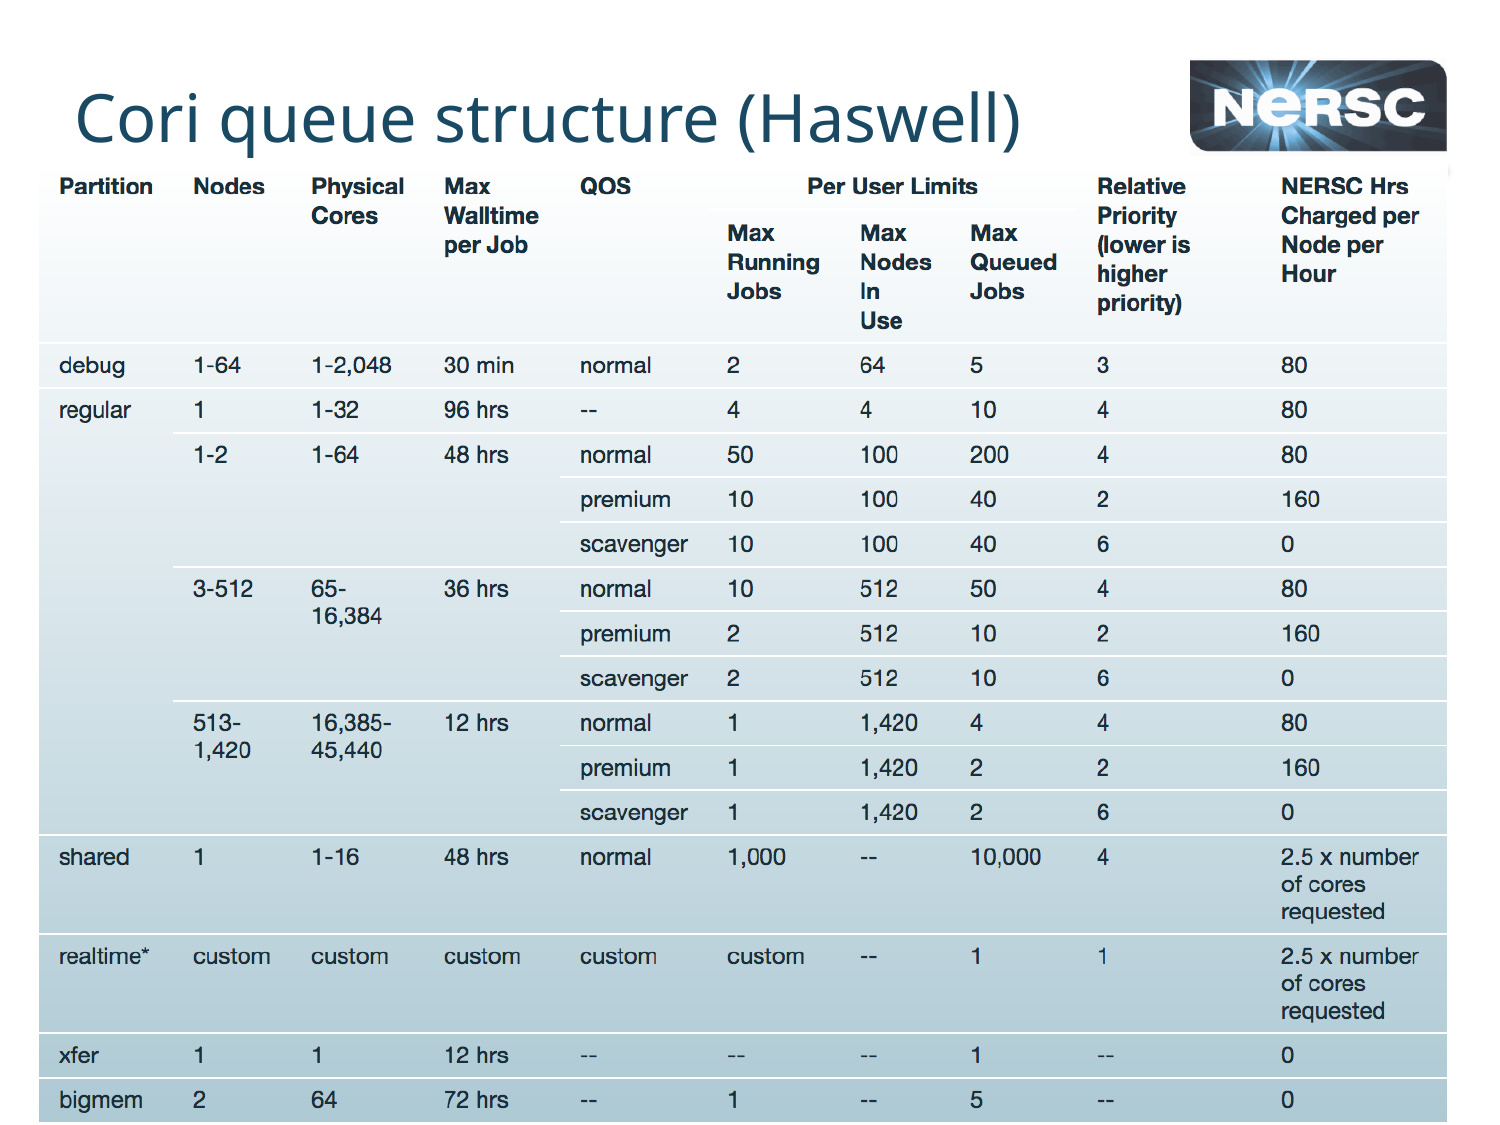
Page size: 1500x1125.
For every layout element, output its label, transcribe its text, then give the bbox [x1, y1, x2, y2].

picture [35, 159, 1448, 1125]
title Cori queue structure (Haswell) [59, 29, 1178, 156]
picture [1190, 58, 1447, 156]
